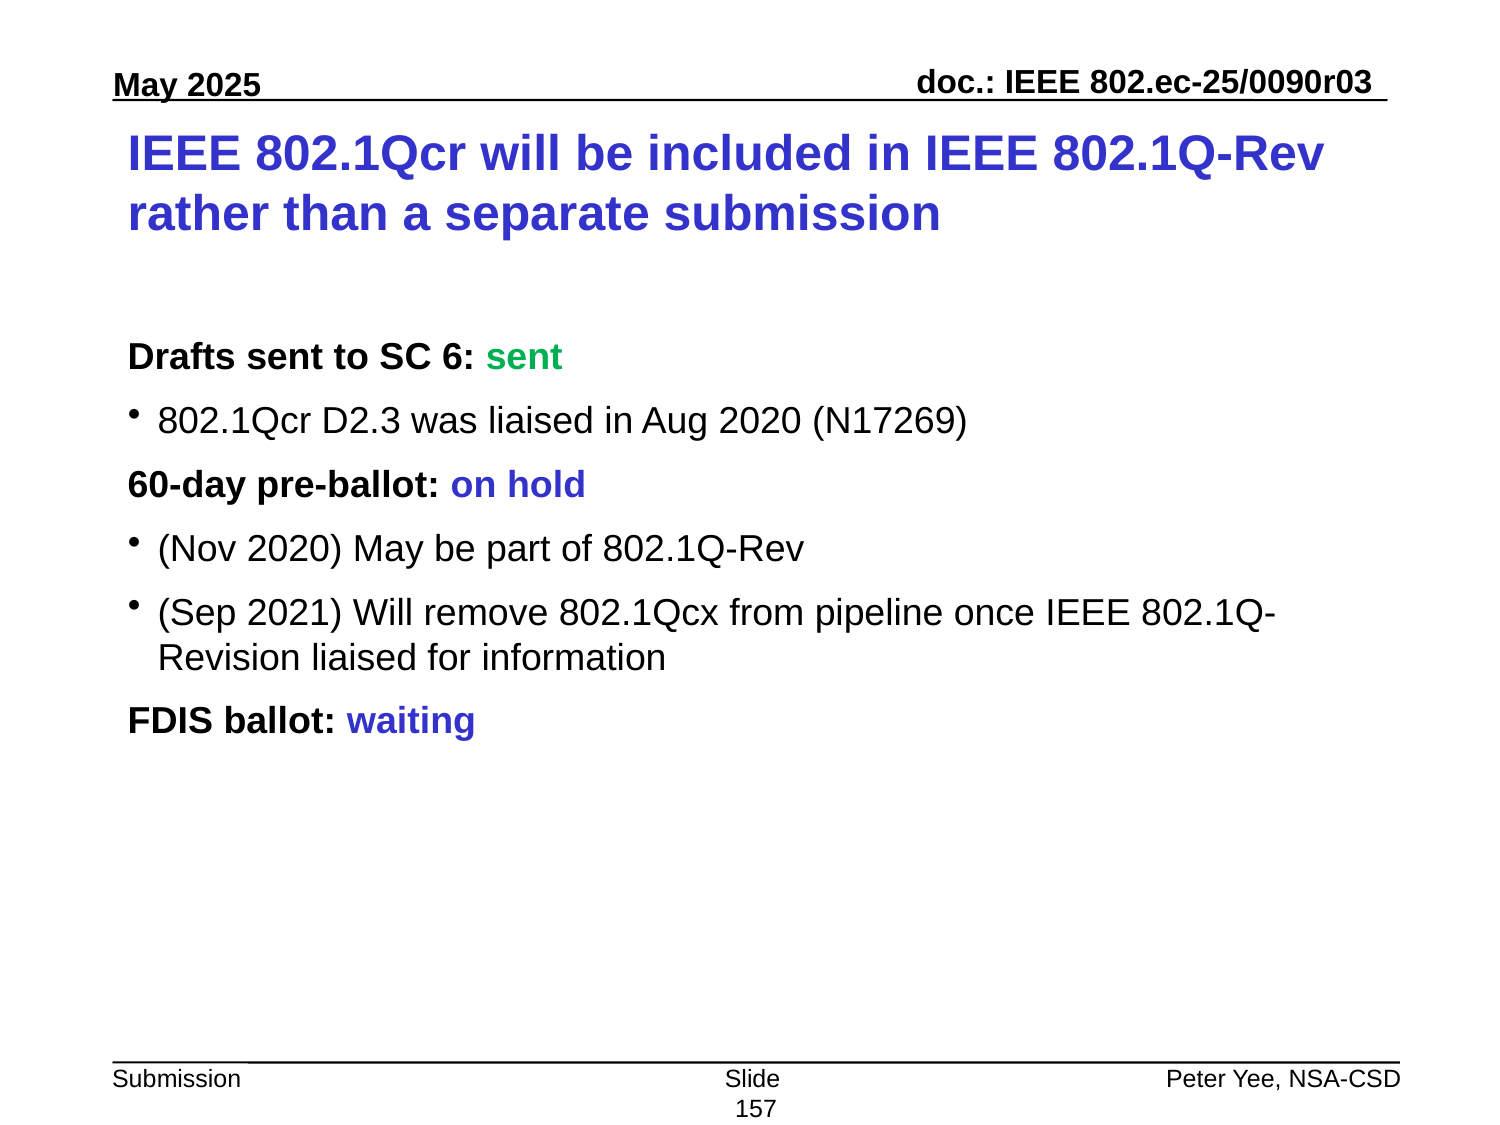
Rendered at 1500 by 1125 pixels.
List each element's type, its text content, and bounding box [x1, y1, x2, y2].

footer Peter Yee, NSA-CSD [1164, 1061, 1402, 1093]
title IEEE 802.1Qcr will be included in IEEE 802.1Q-Rev rather than a separate submission [112, 112, 1388, 288]
list Drafts sent to SC 6: sent 802.1Qcr D2.3 was liaised in Aug 2020 (N17269) 60-day pre-ballot: on hold (Nov 2020) May be part of 802.1Q-Rev (Sep 2021) Will remove 802.1Qcx from pipeline once IEEE 802.1Q-Revision liaised for information FDIS ballot: waiting [112, 324, 1388, 1000]
slide_number Slide 157 [709, 1061, 803, 1093]
